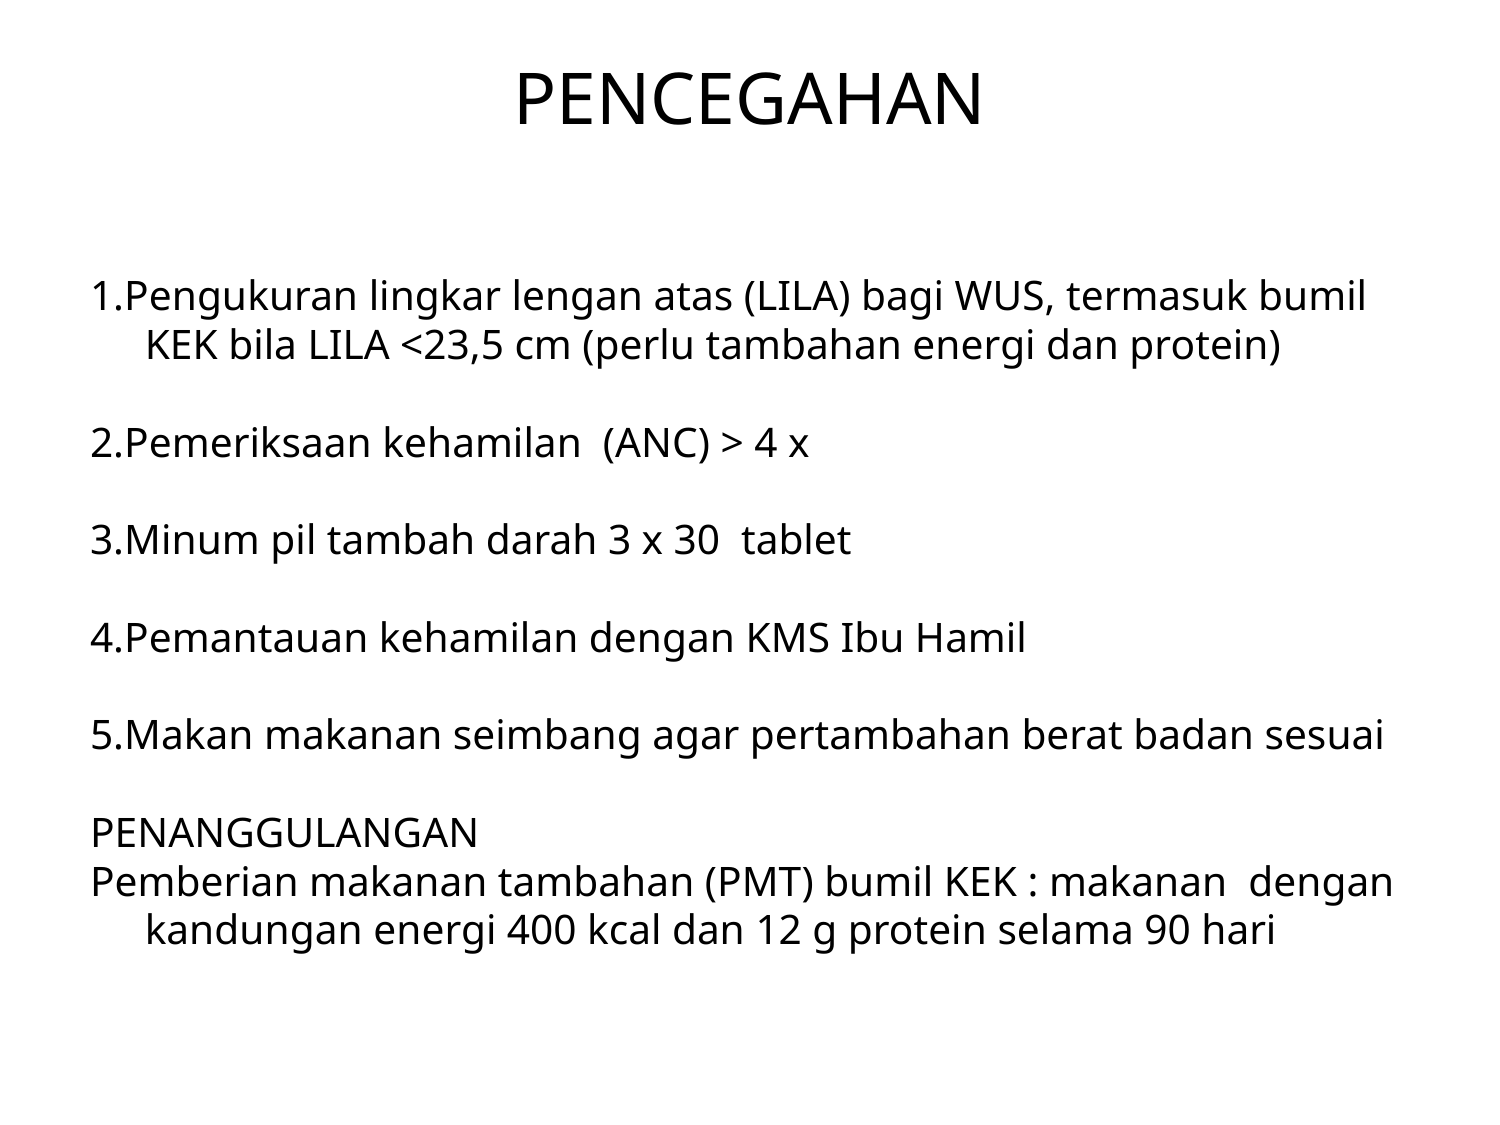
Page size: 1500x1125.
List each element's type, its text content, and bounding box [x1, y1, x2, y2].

list 1.Pengukuran lingkar lengan atas (LILA) bagi WUS, termasuk bumil KEK bila LILA <23,5 cm (perlu tambahan energi dan protein) 2.Pemeriksaan kehamilan (ANC) > 4 x 3.Minum pil tambah darah 3 x 30 tablet 4.Pemantauan kehamilan dengan KMS Ibu Hamil 5.Makan makanan seimbang agar pertambahan berat badan sesuai PENANGGULANGAN Pemberian makanan tambahan (PMT) bumil KEK : makanan dengan kandungan energi 400 kcal dan 12 g protein selama 90 hari [75, 262, 1425, 1005]
title PENCEGAHAN [75, 45, 1425, 233]
